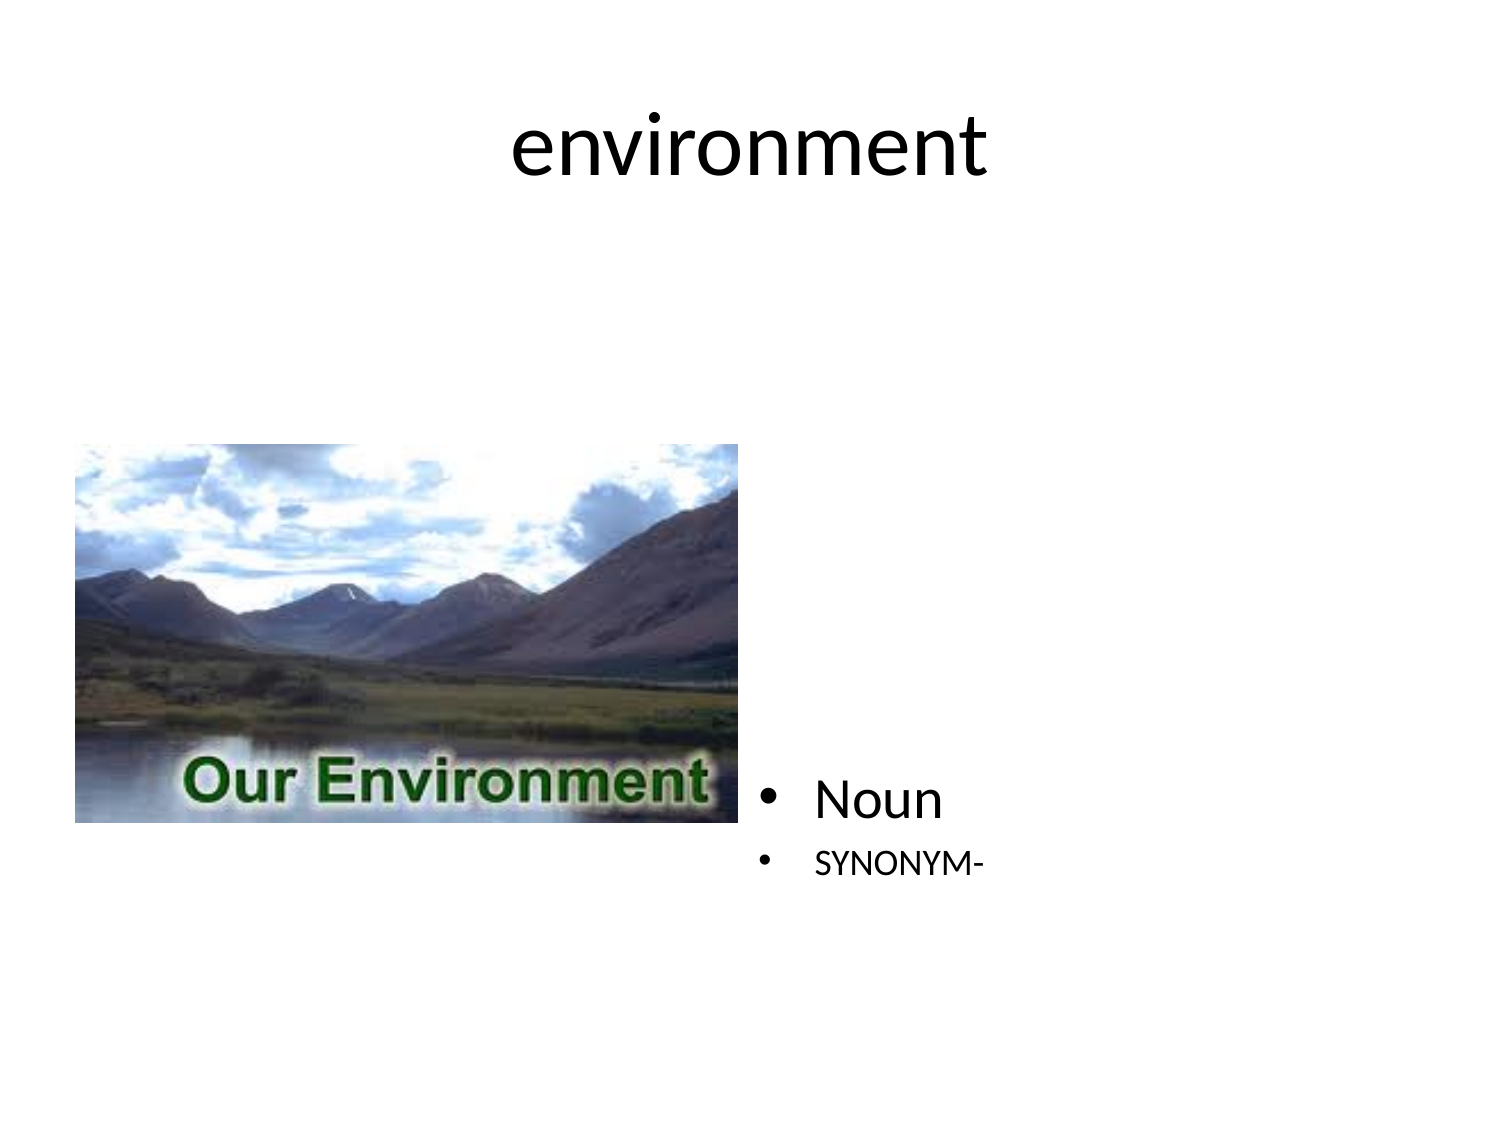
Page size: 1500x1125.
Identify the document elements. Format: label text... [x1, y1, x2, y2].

title environment [75, 45, 1425, 233]
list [74, 262, 738, 1006]
list Noun SYNONYM- [743, 262, 1406, 1005]
